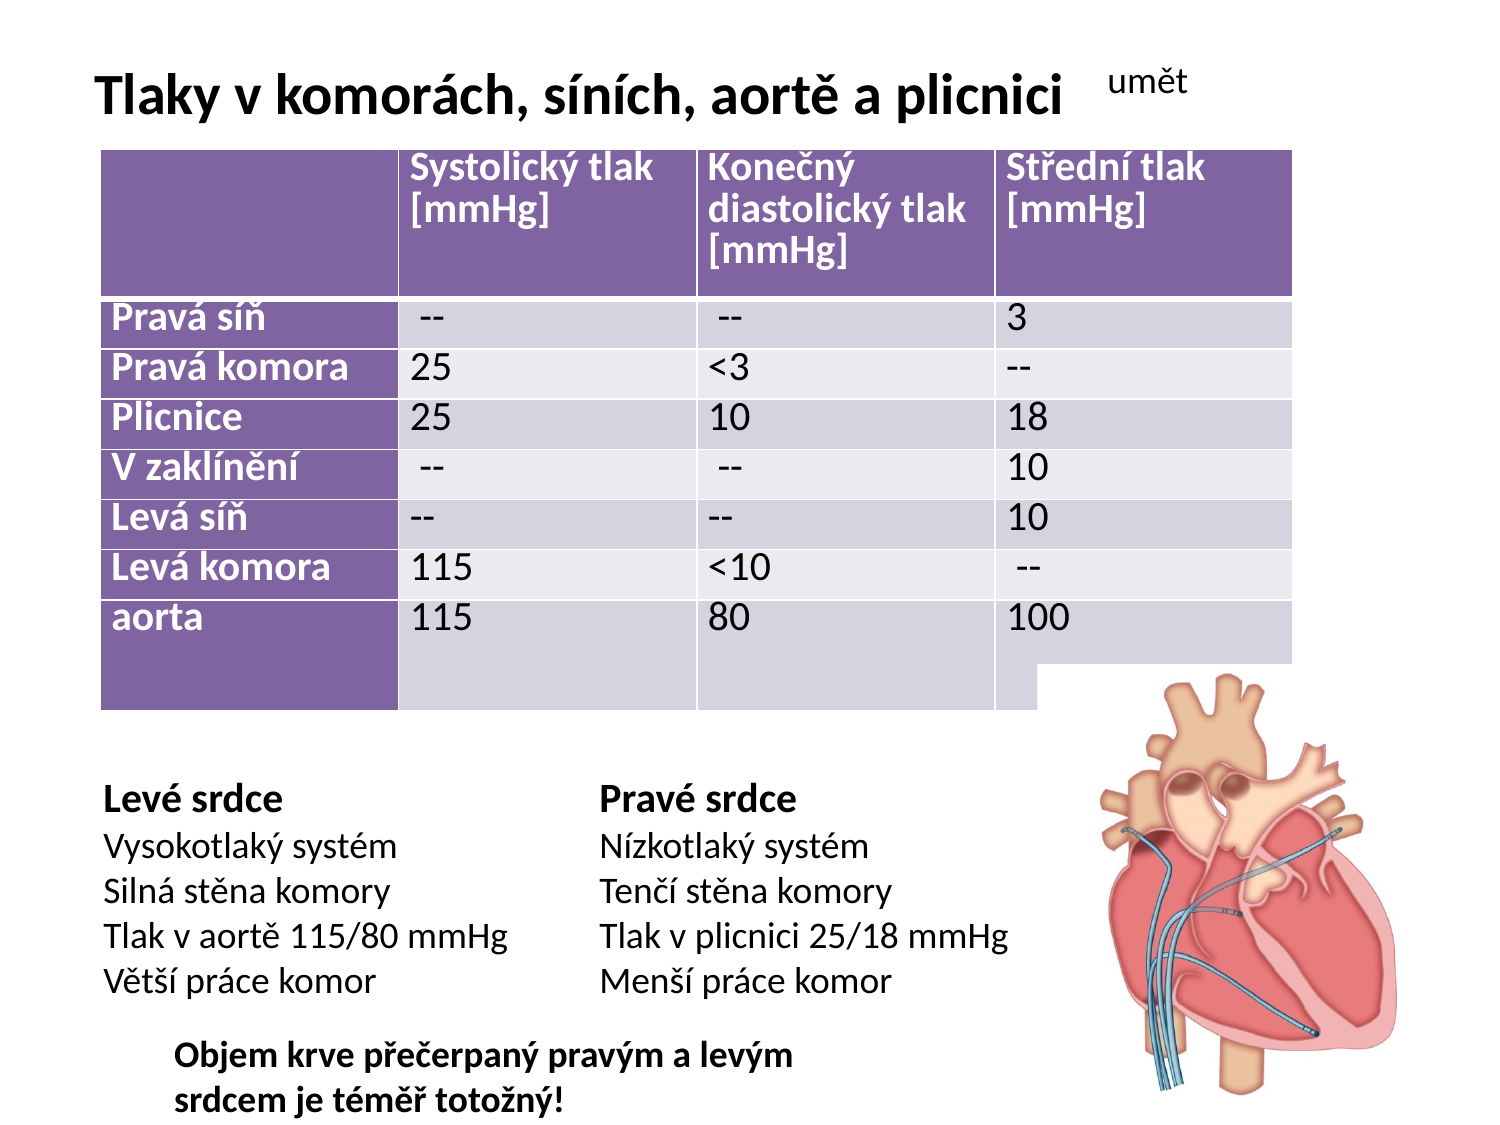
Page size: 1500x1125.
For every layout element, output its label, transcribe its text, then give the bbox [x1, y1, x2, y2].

picture [1037, 664, 1499, 1125]
table_cell 10 [698, 400, 994, 449]
table_cell -- [996, 550, 1292, 599]
table_cell 80 [698, 601, 994, 710]
table_cell <3 [698, 350, 994, 398]
table_cell 10 [996, 450, 1292, 499]
text_box Tlaky v komorách, síních, aortě a plicnici [79, 48, 1080, 134]
table_cell 18 [996, 400, 1292, 449]
table_cell 10 [996, 500, 1292, 549]
table_cell Plicnice [101, 400, 398, 449]
table_header [101, 150, 398, 296]
table_cell <10 [698, 550, 994, 599]
text_box Objem krve přečerpaný pravým a levým srdcem je téměř totožný! [159, 1023, 857, 1125]
table_cell Pravá komora [101, 350, 398, 398]
table_cell Levá komora [101, 550, 398, 599]
table_cell Levá síň [101, 500, 398, 549]
table_cell -- [399, 450, 696, 499]
table_cell 115 [399, 601, 696, 710]
table_cell 3 [996, 302, 1292, 348]
text_box Pravé srdce Nízkotlaký systém Tenčí stěna komory Tlak v plicnici 25/18 mmHg Menší práce komor [584, 763, 1032, 1009]
table_header Konečný diastolický tlak [mmHg] [698, 150, 994, 296]
table_cell -- [698, 500, 994, 549]
table_cell -- [996, 350, 1292, 398]
text_box umět [1092, 48, 1500, 109]
text_box Levé srdce Vysokotlaký systém Silná stěna komory Tlak v aortě 115/80 mmHg Větší práce komor [88, 763, 584, 1009]
table_cell -- [698, 302, 994, 348]
table_cell V zaklínění [101, 450, 398, 499]
table_cell 100 [996, 601, 1292, 710]
table_cell -- [698, 450, 994, 499]
table_cell aorta [101, 601, 398, 710]
table_cell -- [399, 302, 696, 348]
table_cell 25 [399, 400, 696, 449]
table_cell Pravá síň [101, 302, 398, 348]
table_cell 25 [399, 350, 696, 398]
table_header Střední tlak [mmHg] [996, 150, 1292, 296]
table_header Systolický tlak [mmHg] [399, 150, 696, 296]
table_cell -- [399, 500, 696, 549]
table_cell 115 [399, 550, 696, 599]
